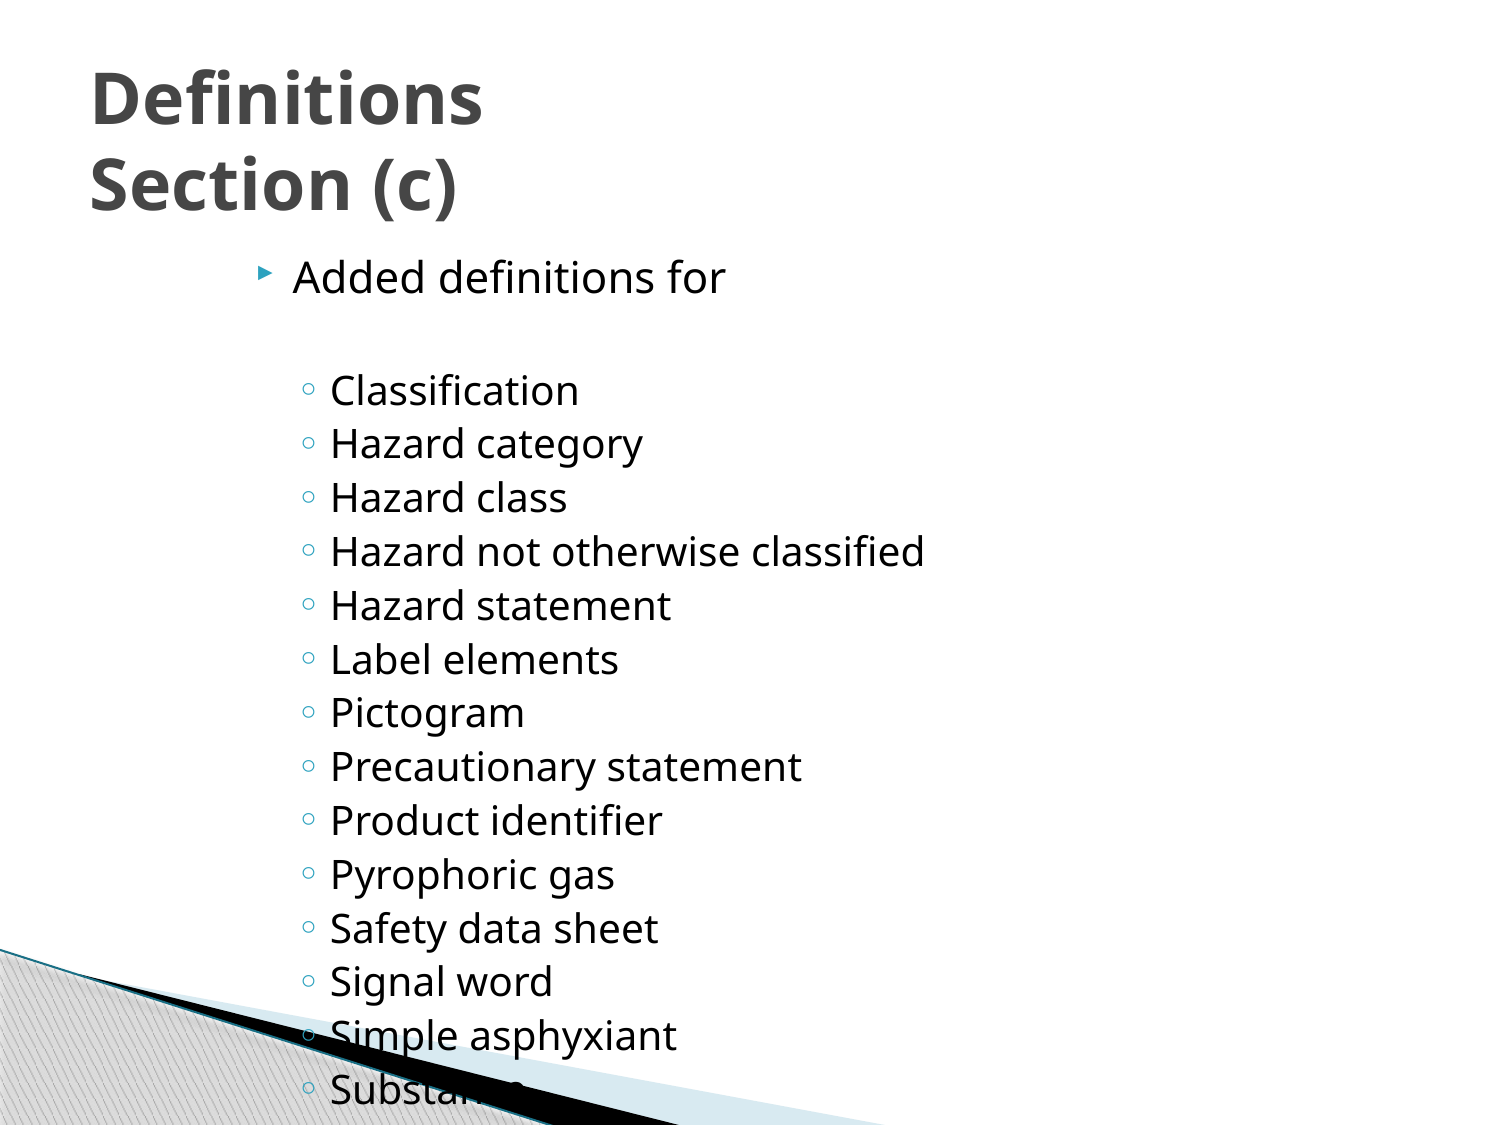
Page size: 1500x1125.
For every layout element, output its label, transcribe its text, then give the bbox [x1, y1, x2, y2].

title Definitions Section (c) [75, 45, 1425, 233]
list Added definitions for Classification Hazard category Hazard class Hazard not otherwise classified Hazard statement Label elements Pictogram Precautionary statement Product identifier Pyrophoric gas Safety data sheet Signal word Simple asphyxiant Substance [225, 243, 1450, 1125]
